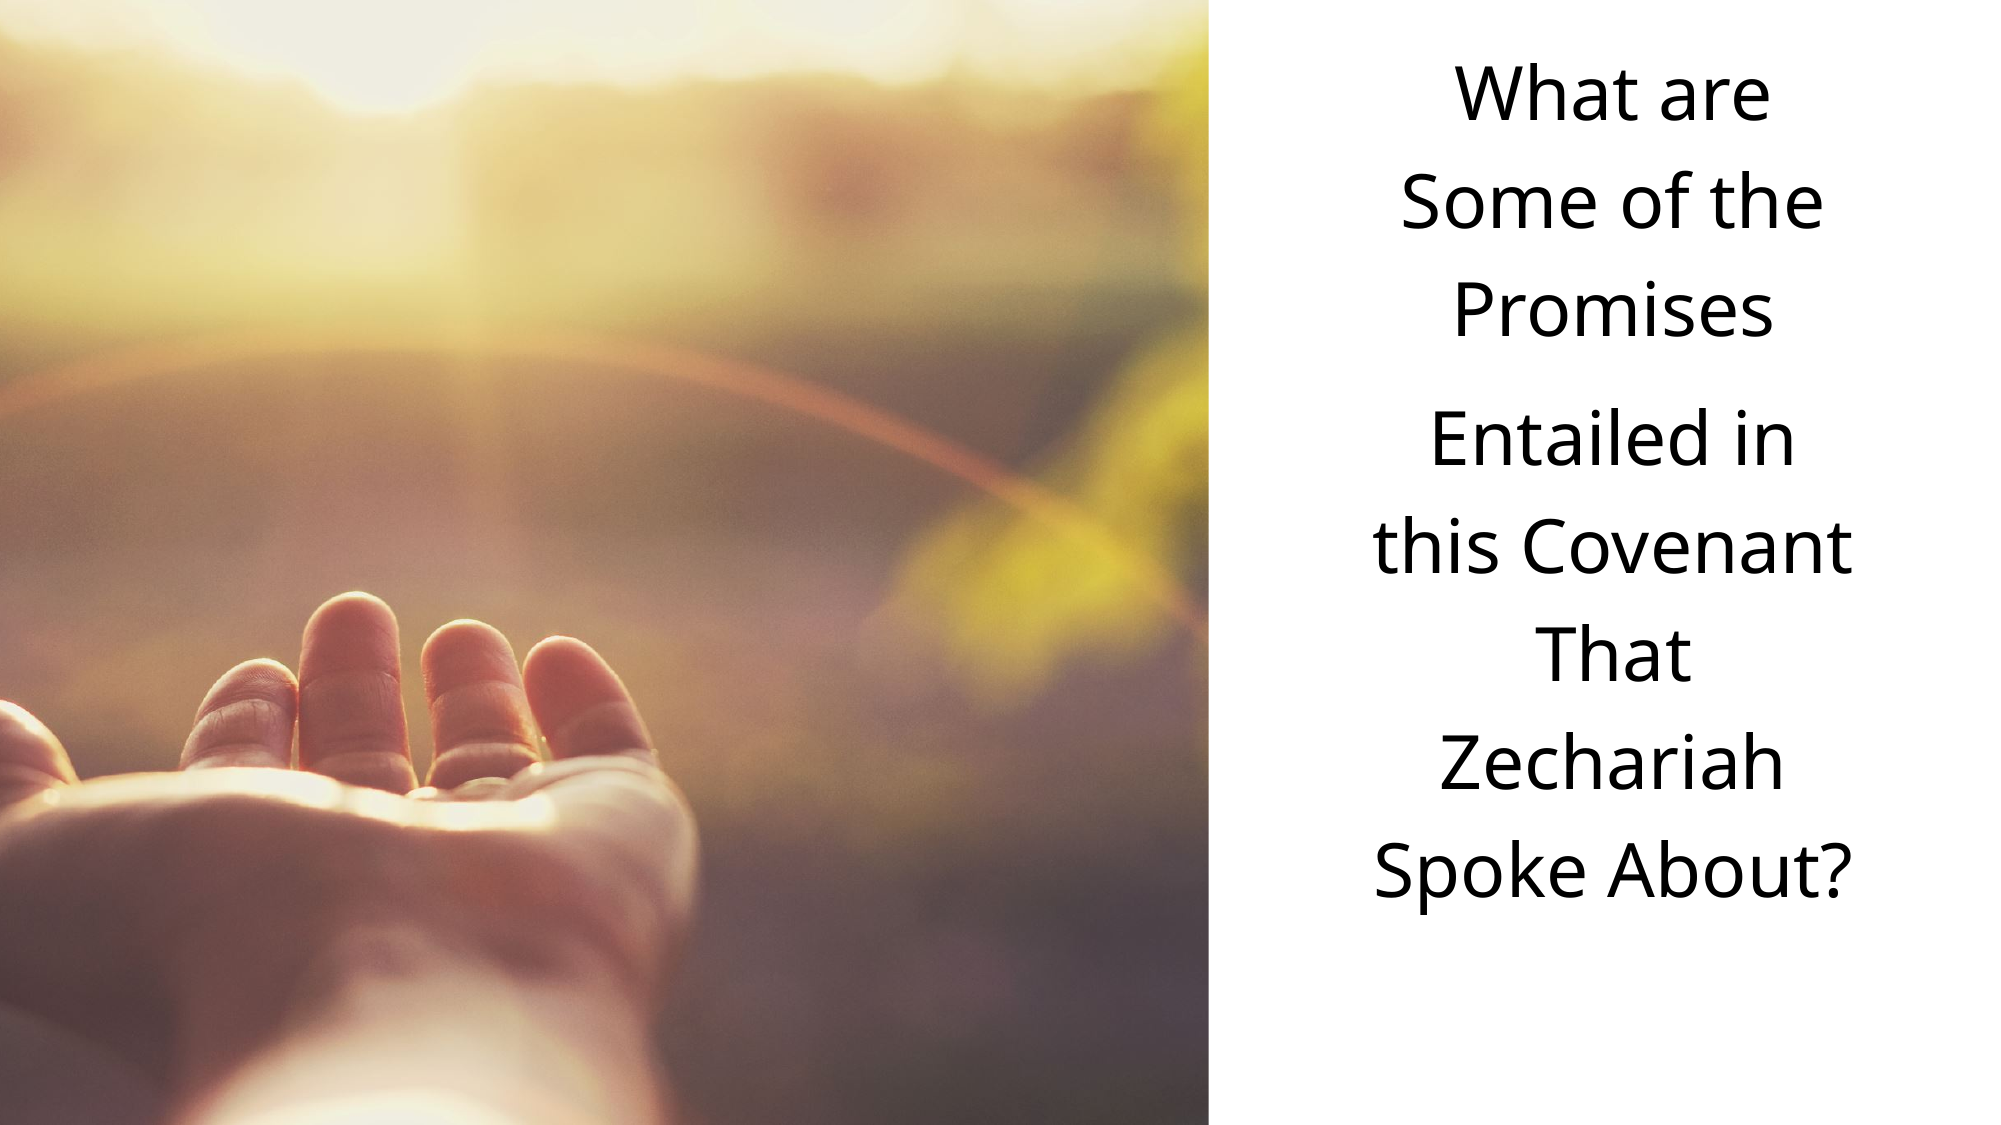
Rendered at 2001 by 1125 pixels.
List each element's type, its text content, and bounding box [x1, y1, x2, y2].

picture [0, 0, 1209, 1125]
subtitle What are Some of the Promises Entailed in this Covenant That Zechariah Spoke About? [1352, 20, 1875, 215]
